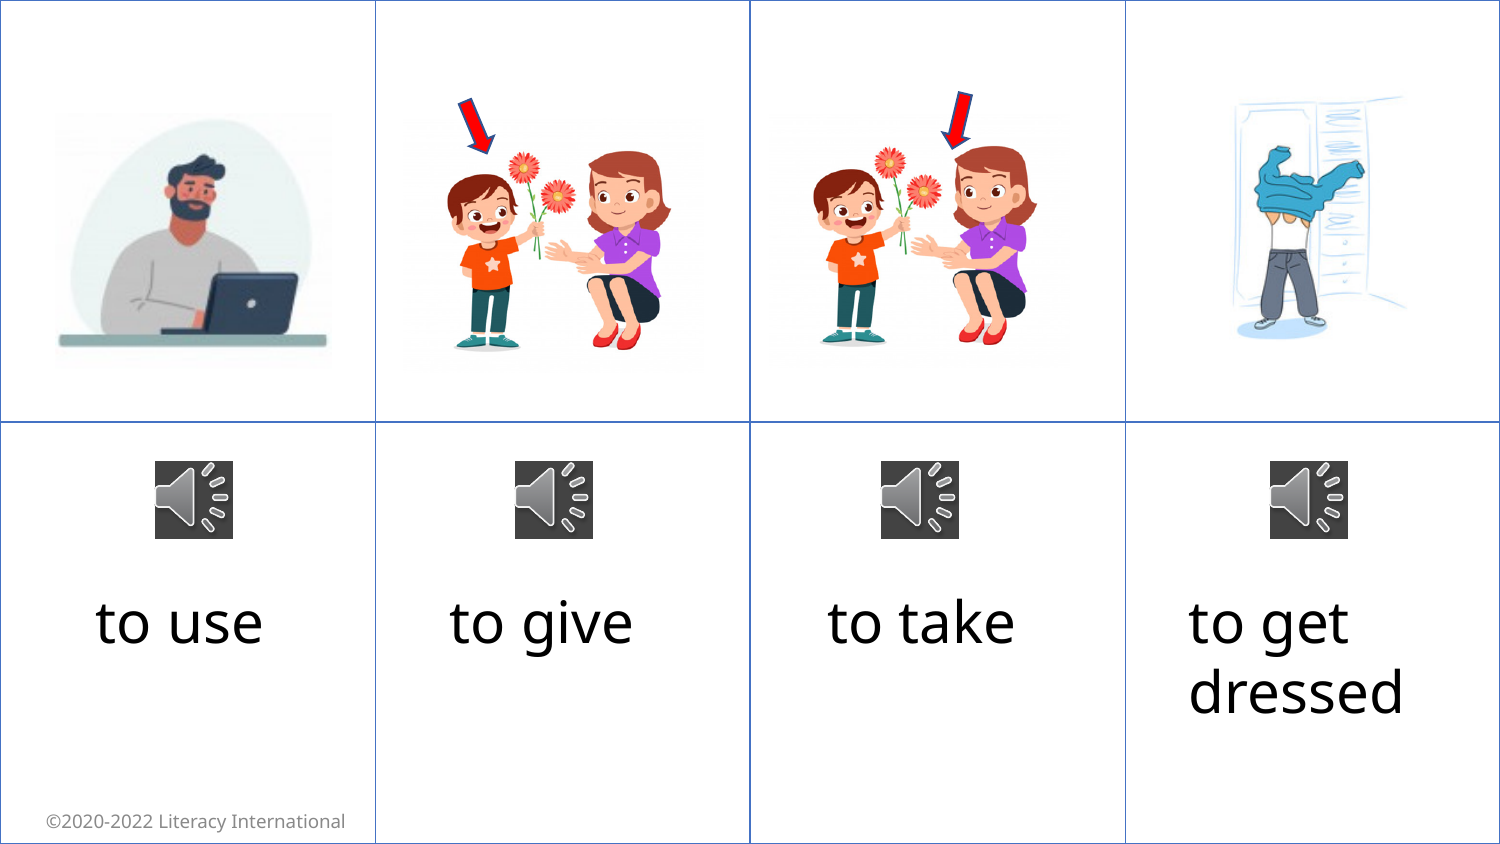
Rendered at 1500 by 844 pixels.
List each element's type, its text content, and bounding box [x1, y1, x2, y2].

table_cell [1, 423, 375, 798]
picture [55, 113, 332, 369]
table_header [1126, 1, 1499, 421]
picture [153, 459, 234, 540]
picture [880, 459, 960, 540]
text_box to use [81, 578, 339, 663]
text_box to take [812, 578, 1070, 663]
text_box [403, 99, 704, 373]
table_cell [376, 423, 749, 843]
table_cell [751, 423, 1125, 843]
picture [1192, 78, 1426, 358]
table_cell [1126, 423, 1499, 843]
text_box to give [435, 578, 673, 663]
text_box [769, 93, 1070, 368]
picture [1268, 459, 1349, 540]
table_header [1, 1, 375, 421]
text_box to get dressed [1174, 578, 1443, 733]
table_header [376, 1, 749, 421]
picture [513, 459, 594, 540]
table_header [751, 1, 1125, 421]
text_box ©2020-2022 Literacy International [0, 798, 449, 844]
